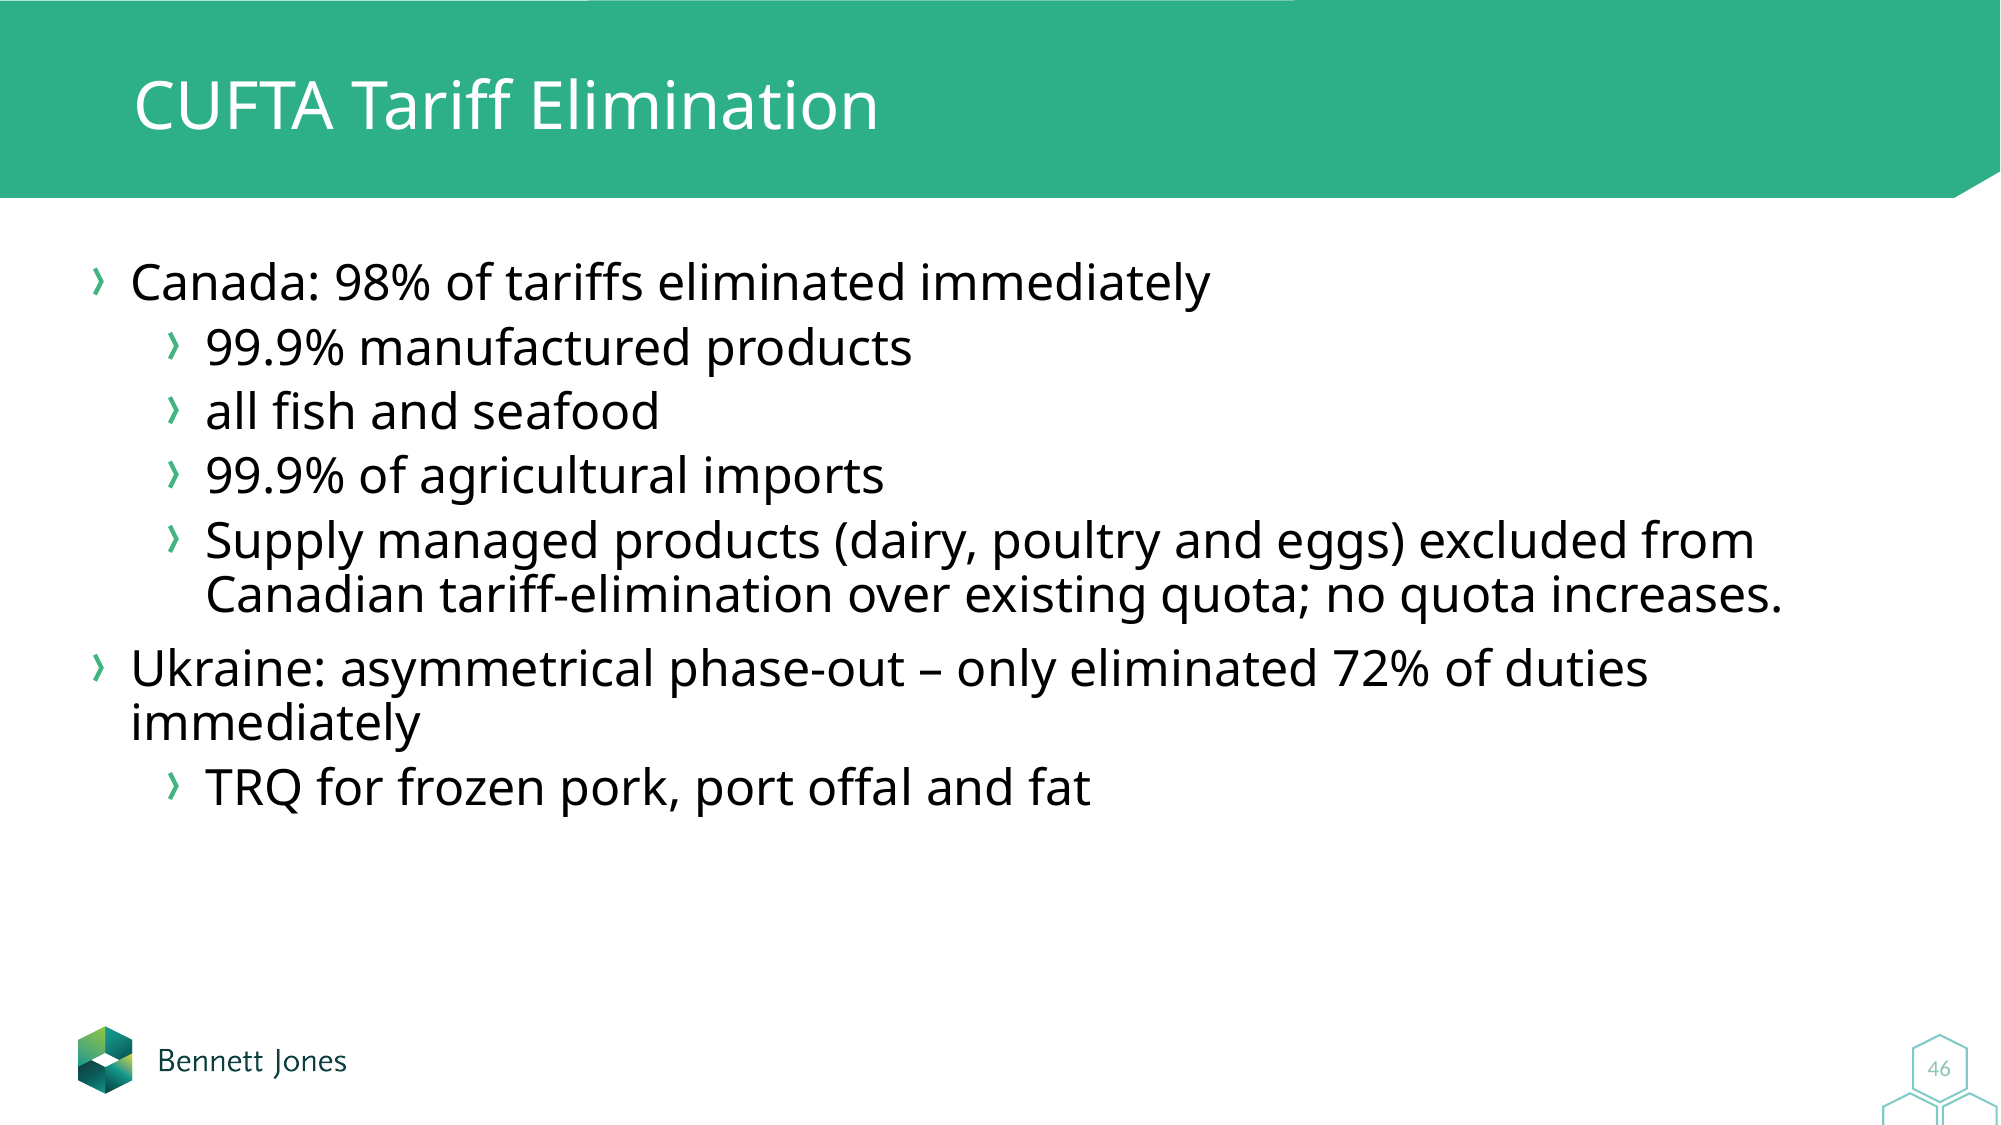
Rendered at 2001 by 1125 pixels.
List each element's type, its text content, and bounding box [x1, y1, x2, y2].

slide_number 46 [1909, 1042, 1970, 1093]
picture [78, 1043, 346, 1094]
list Canada: 98% of tariffs eliminated immediately 99.9% manufactured products all fish and seafood 99.9% of agricultural imports Supply managed products (dairy, poultry and eggs) excluded from Canadian tariff-elimination over existing quota; no quota increases. Ukraine: asymmetrical phase-out – only eliminated 72% of duties immediately TRQ for frozen pork, port offal and fat [78, 249, 1922, 1043]
title CUFTA Tariff Elimination [118, 27, 1884, 189]
